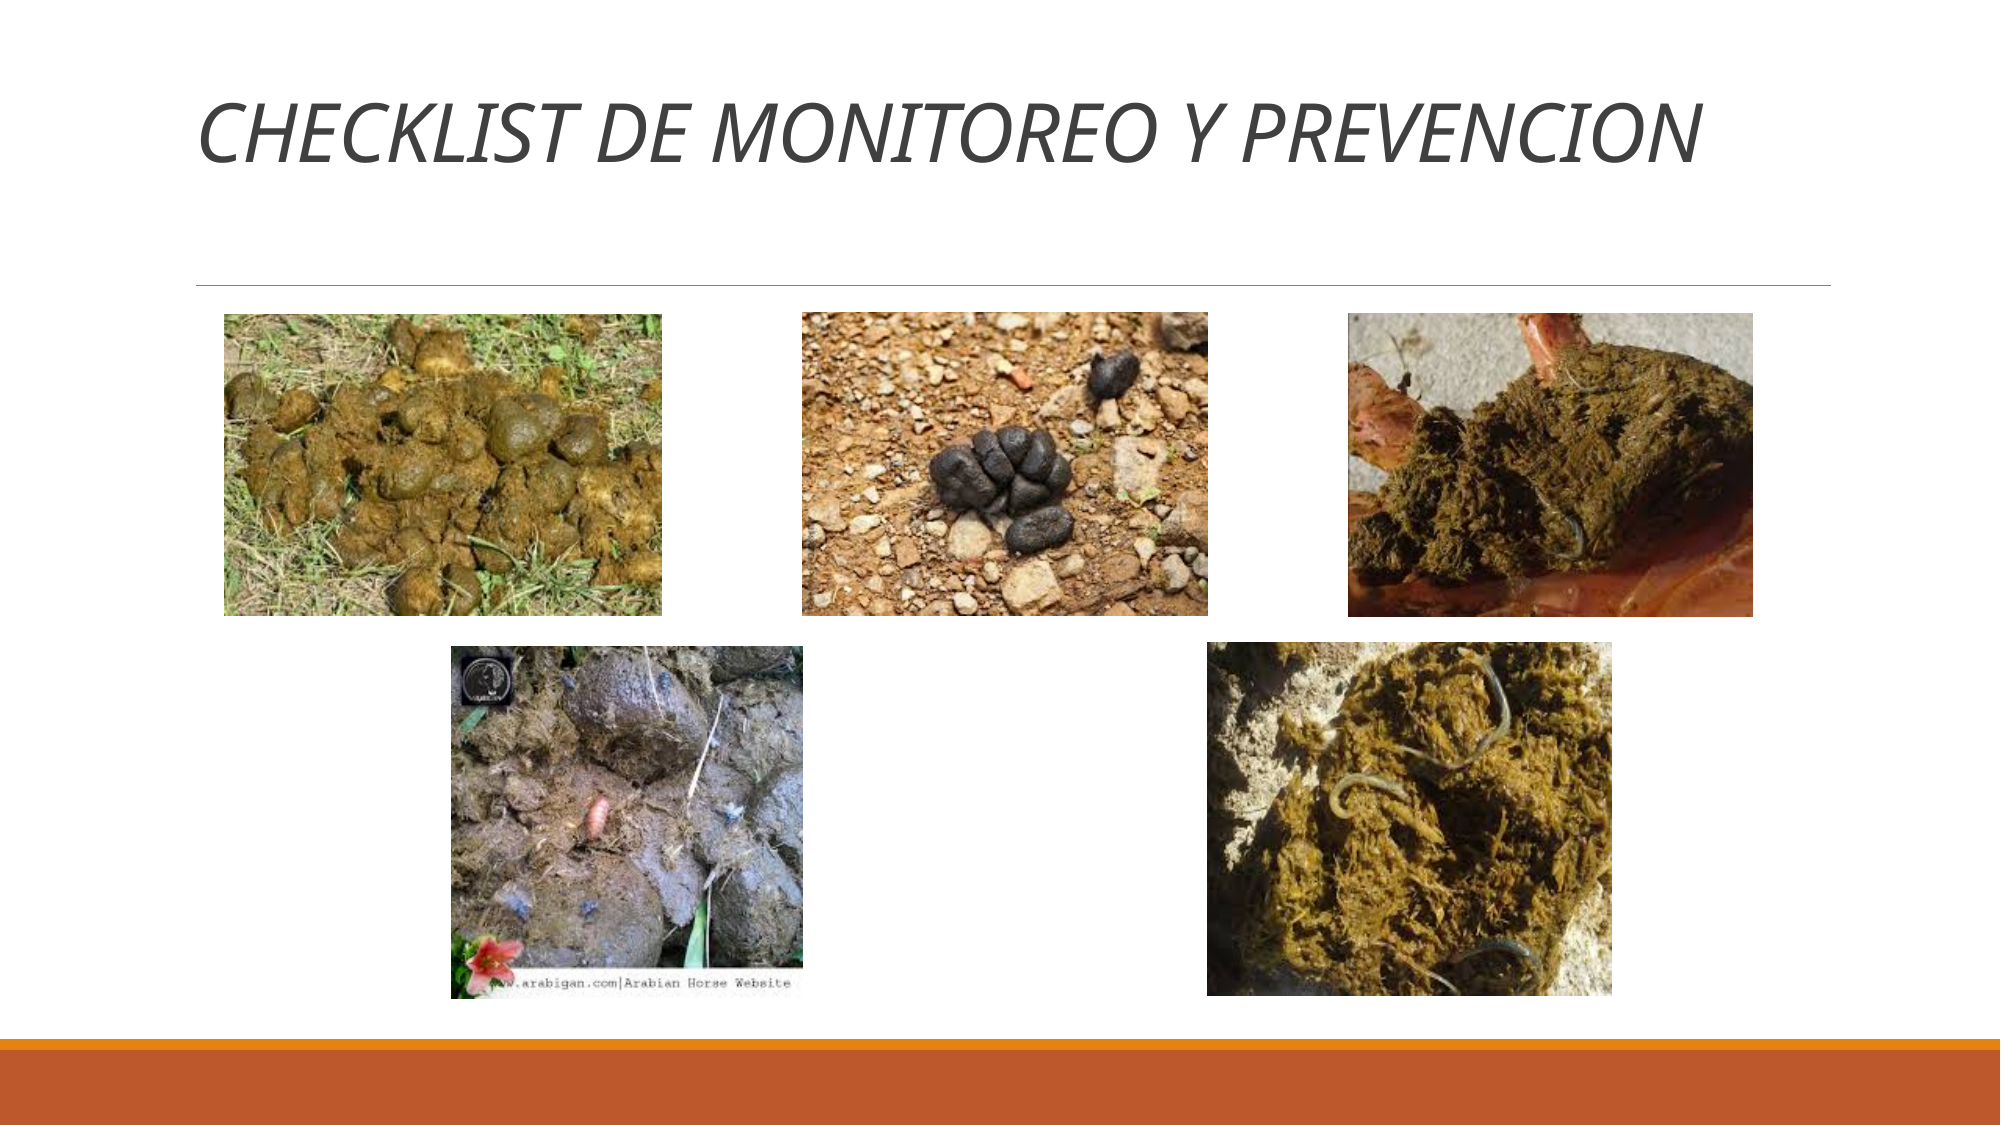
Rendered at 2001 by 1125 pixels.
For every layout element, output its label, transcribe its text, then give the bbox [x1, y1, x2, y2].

picture [1206, 641, 1613, 996]
picture [223, 314, 663, 616]
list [1347, 313, 1754, 618]
title CHECKLIST DE MONITOREO Y PREVENCION [180, 47, 1830, 285]
picture [802, 311, 1208, 616]
picture [450, 646, 804, 999]
